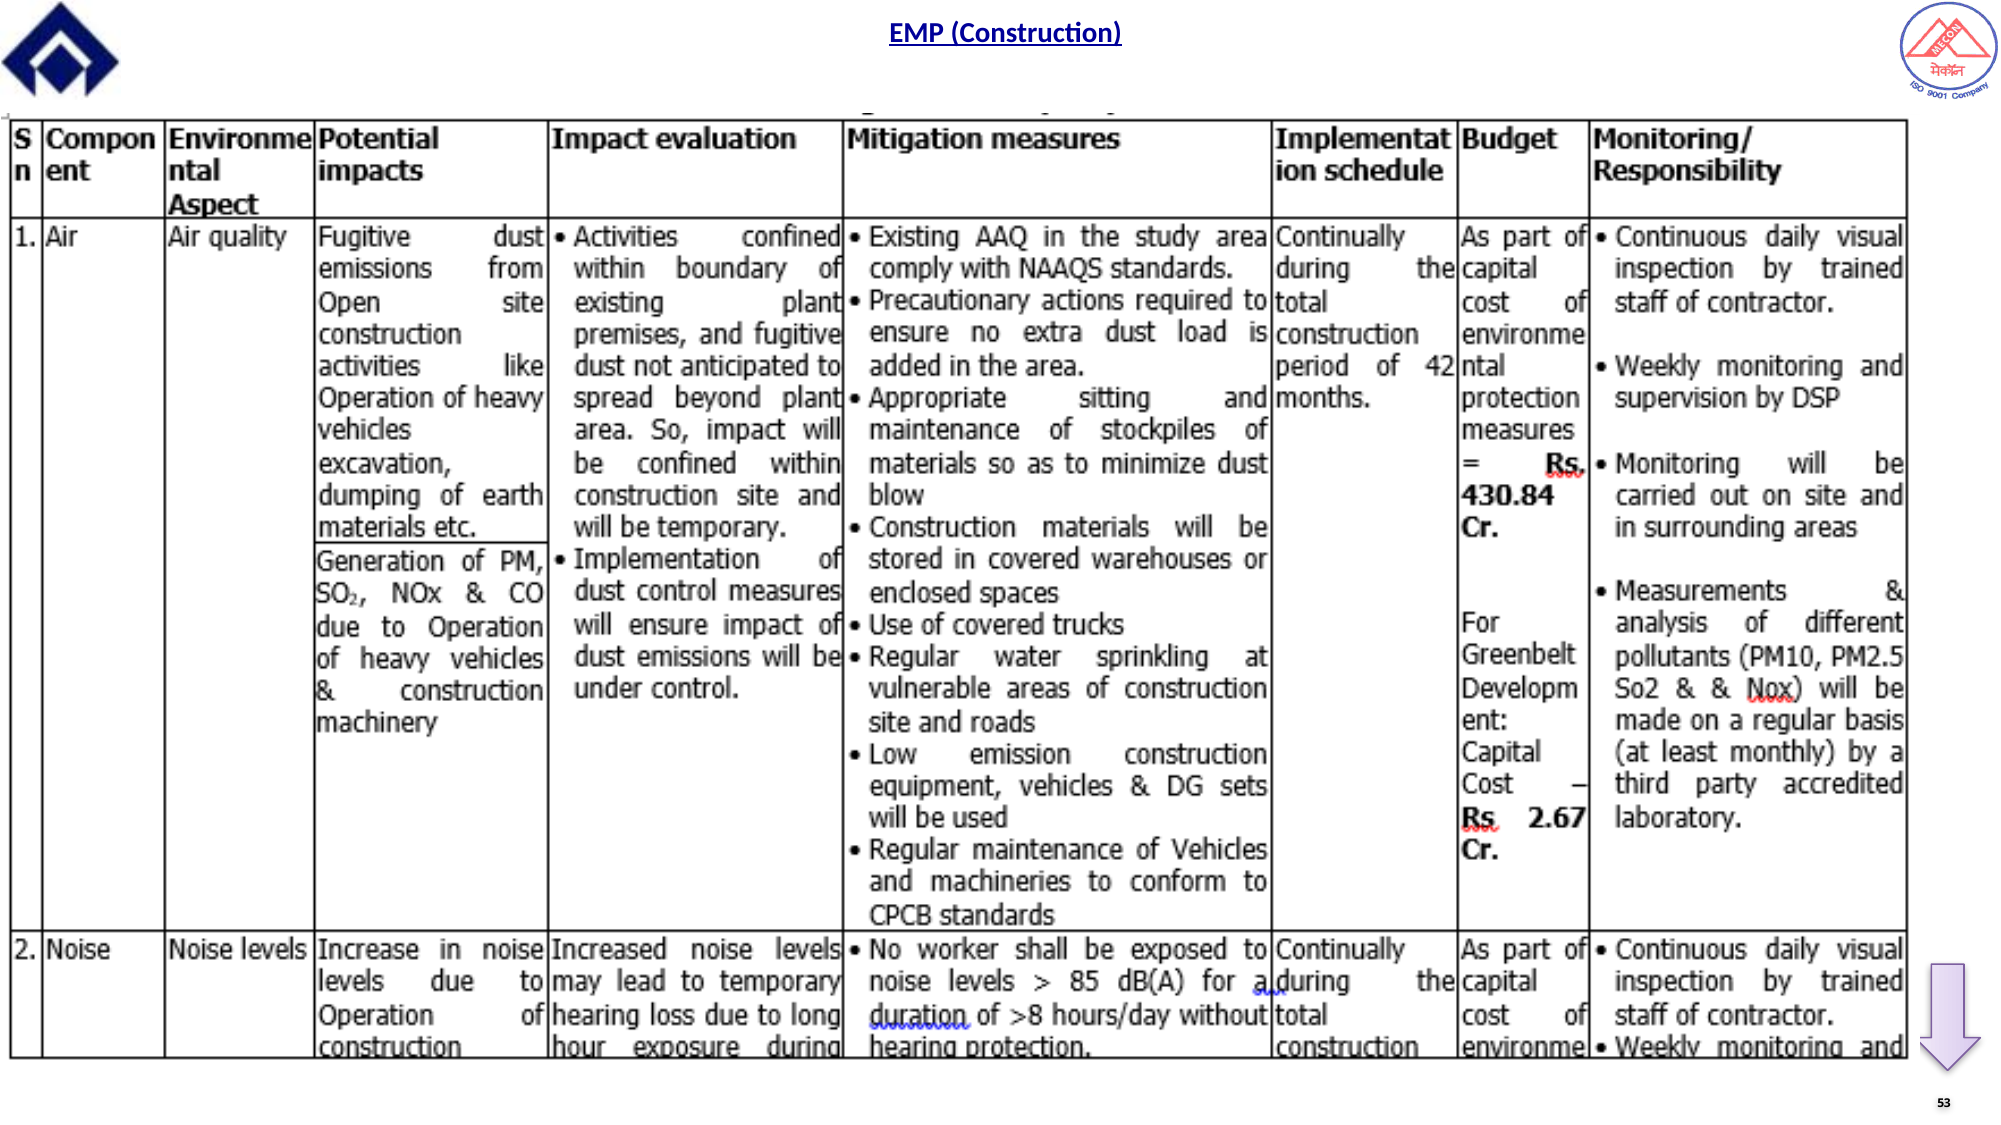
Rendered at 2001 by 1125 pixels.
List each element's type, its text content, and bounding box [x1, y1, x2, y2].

picture [0, 0, 121, 100]
text_box [1924, 963, 1982, 1071]
picture [1897, 0, 2000, 101]
picture [1, 113, 1920, 1071]
text_box EMP (Construction) [102, 0, 1910, 75]
